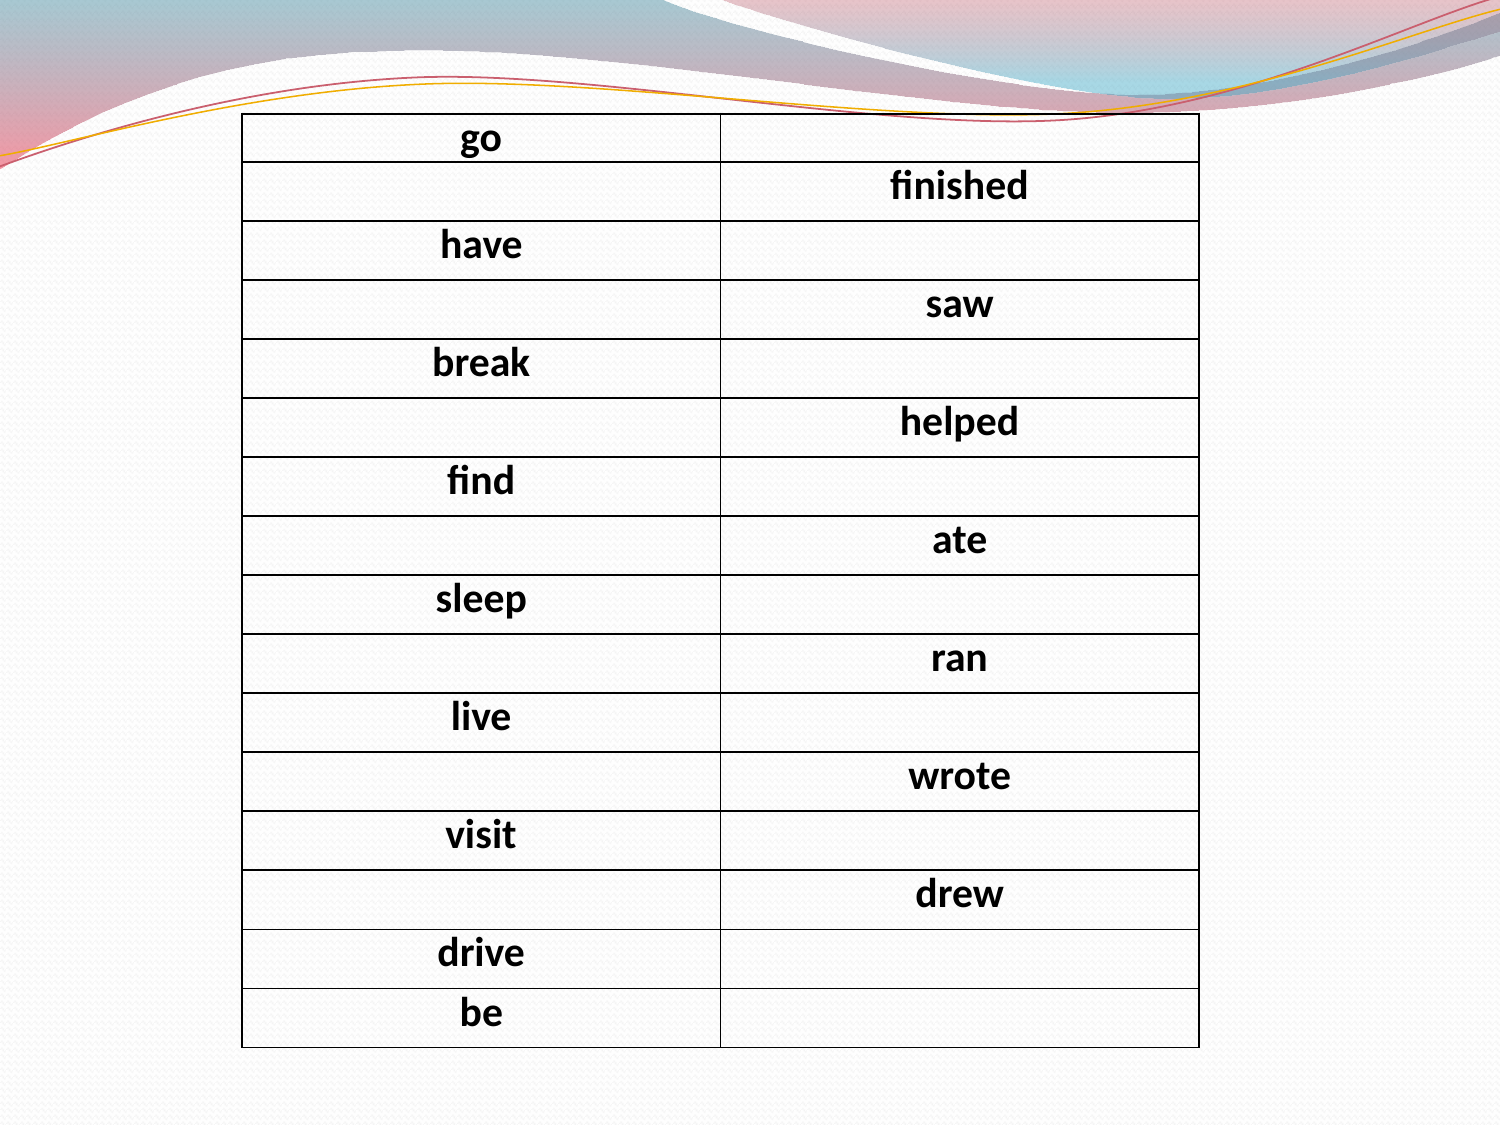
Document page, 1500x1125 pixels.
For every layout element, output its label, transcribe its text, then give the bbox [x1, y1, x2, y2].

table_cell [243, 635, 720, 692]
table_cell sleep [243, 576, 720, 633]
table_cell [243, 517, 720, 574]
table_cell break [243, 340, 720, 397]
table_cell have [243, 222, 720, 279]
table_cell drew [721, 871, 1198, 929]
table_cell helped [721, 399, 1198, 456]
table_cell [721, 340, 1198, 397]
table_cell [721, 930, 1198, 988]
table_cell wrote [721, 753, 1198, 810]
table_cell [721, 458, 1198, 515]
table_header [721, 115, 1198, 161]
table_cell ran [721, 635, 1198, 692]
table_cell saw [721, 281, 1198, 338]
table_cell find [243, 458, 720, 515]
table_cell [721, 812, 1198, 869]
table_cell ate [721, 517, 1198, 574]
table_cell [243, 281, 720, 338]
table_cell drive [243, 930, 720, 988]
text_box [0, 0, 1500, 75]
table_cell [243, 163, 720, 220]
table_header go [243, 115, 720, 161]
table_cell visit [243, 812, 720, 869]
table_cell [243, 753, 720, 810]
table_cell [721, 222, 1198, 279]
table_cell live [243, 694, 720, 751]
table_cell [243, 399, 720, 456]
table_cell finished [721, 163, 1198, 220]
table_cell [721, 989, 1198, 1047]
table_cell [721, 576, 1198, 633]
table_cell [243, 871, 720, 929]
table_cell [721, 694, 1198, 751]
table_cell be [243, 989, 720, 1047]
